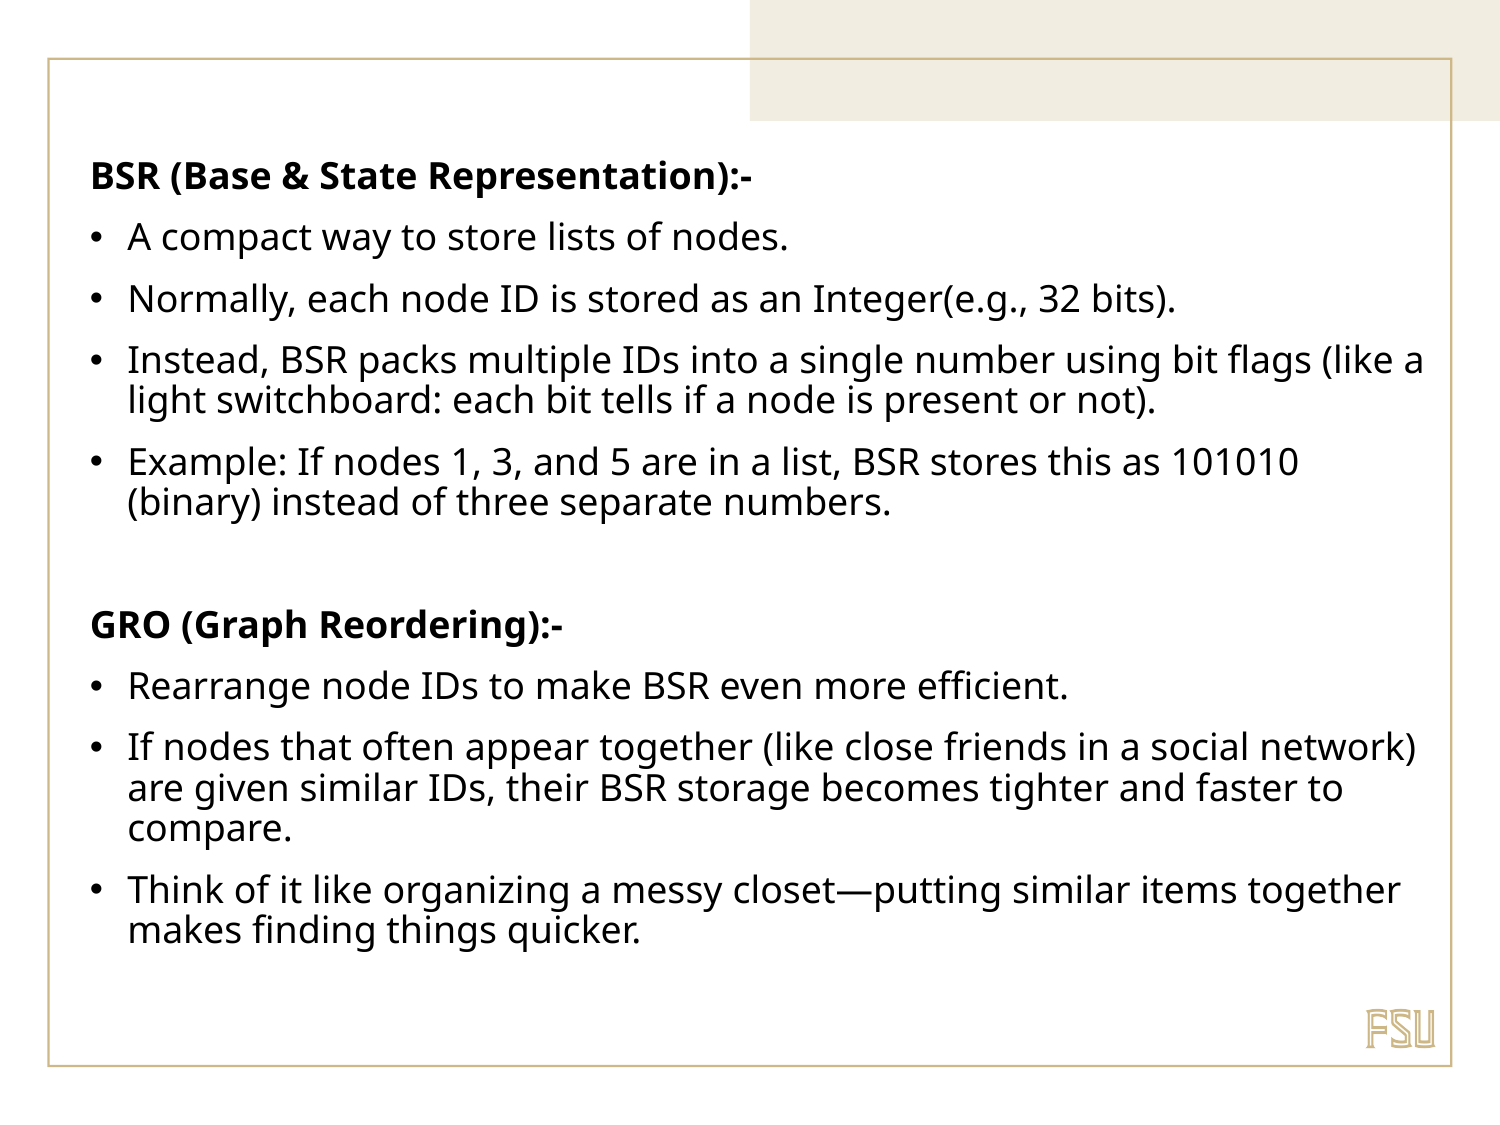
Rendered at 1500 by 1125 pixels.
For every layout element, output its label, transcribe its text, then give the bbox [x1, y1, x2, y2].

picture [1353, 990, 1448, 1067]
text_box BSR (Base & State Representation):- A compact way to store lists of nodes. Normally, each node ID is stored as an Integer(e.g., 32 bits). Instead, BSR packs multiple IDs into a single number using bit flags (like a light switchboard: each bit tells if a node is present or not). Example: If nodes 1, 3, and 5 are in a list, BSR stores this as 101010 (binary) instead of three separate numbers. GRO (Graph Reordering):- Rearrange node IDs to make BSR even more efficient. If nodes that often appear together (like close friends in a social network) are given similar IDs, their BSR storage becomes tighter and faster to compare. Think of it like organizing a messy closet—putting similar items together makes finding things quicker. [75, 149, 1444, 985]
